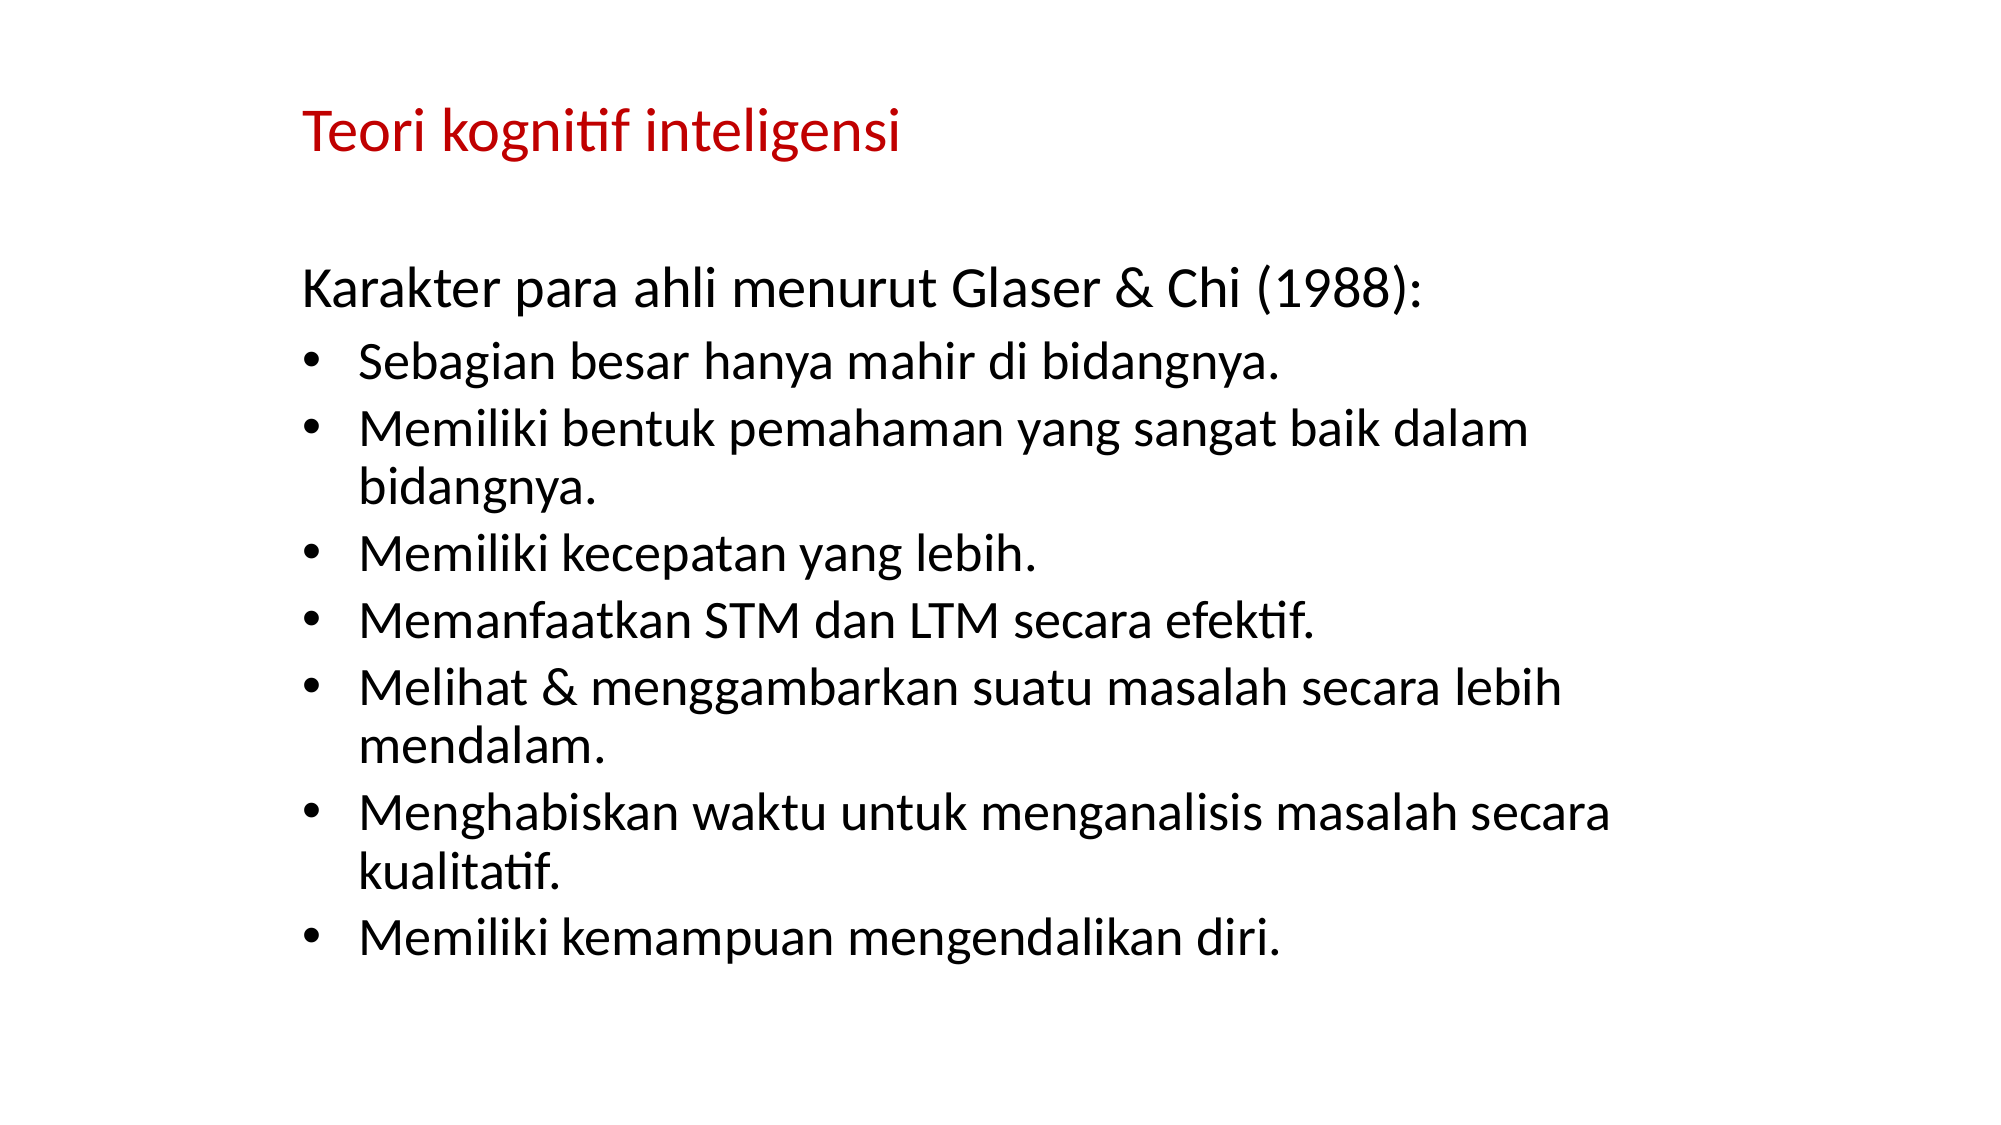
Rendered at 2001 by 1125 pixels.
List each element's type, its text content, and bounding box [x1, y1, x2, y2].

list Karakter para ahli menurut Glaser & Chi (1988): Sebagian besar hanya mahir di bidangnya. Memiliki bentuk pemahaman yang sangat baik dalam bidangnya. Memiliki kecepatan yang lebih. Memanfaatkan STM dan LTM secara efektif. Melihat & menggambarkan suatu masalah secara lebih mendalam. Menghabiskan waktu untuk menganalisis masalah secara kualitatif. Memiliki kemampuan mengendalikan diri. [287, 249, 1738, 1000]
title Teori kognitif inteligensi [287, 50, 950, 213]
